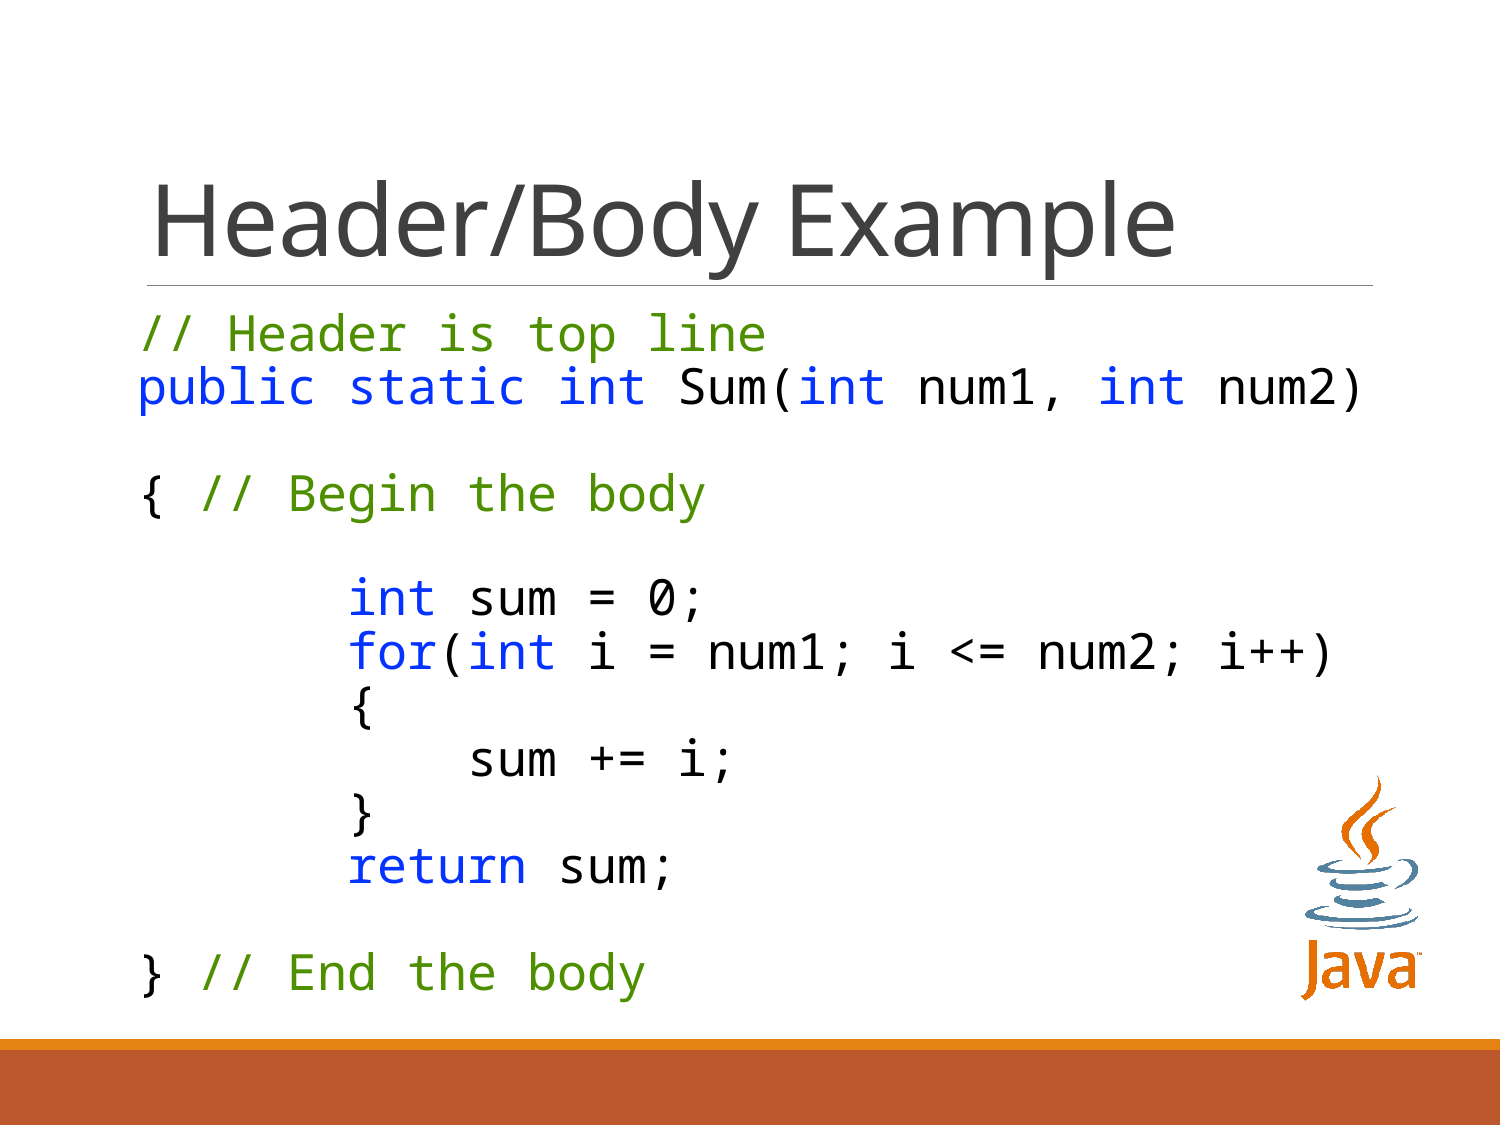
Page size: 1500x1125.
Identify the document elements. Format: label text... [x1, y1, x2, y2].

list // Header is top line public static int Sum(int num1, int num2) { // Begin the body int sum = 0; for(int i = num1; i <= num2; i++) { sum += i; } return sum; } // End the body [99, 302, 1373, 1050]
picture [1245, 772, 1476, 1003]
title Header/Body Example [134, 47, 1373, 285]
